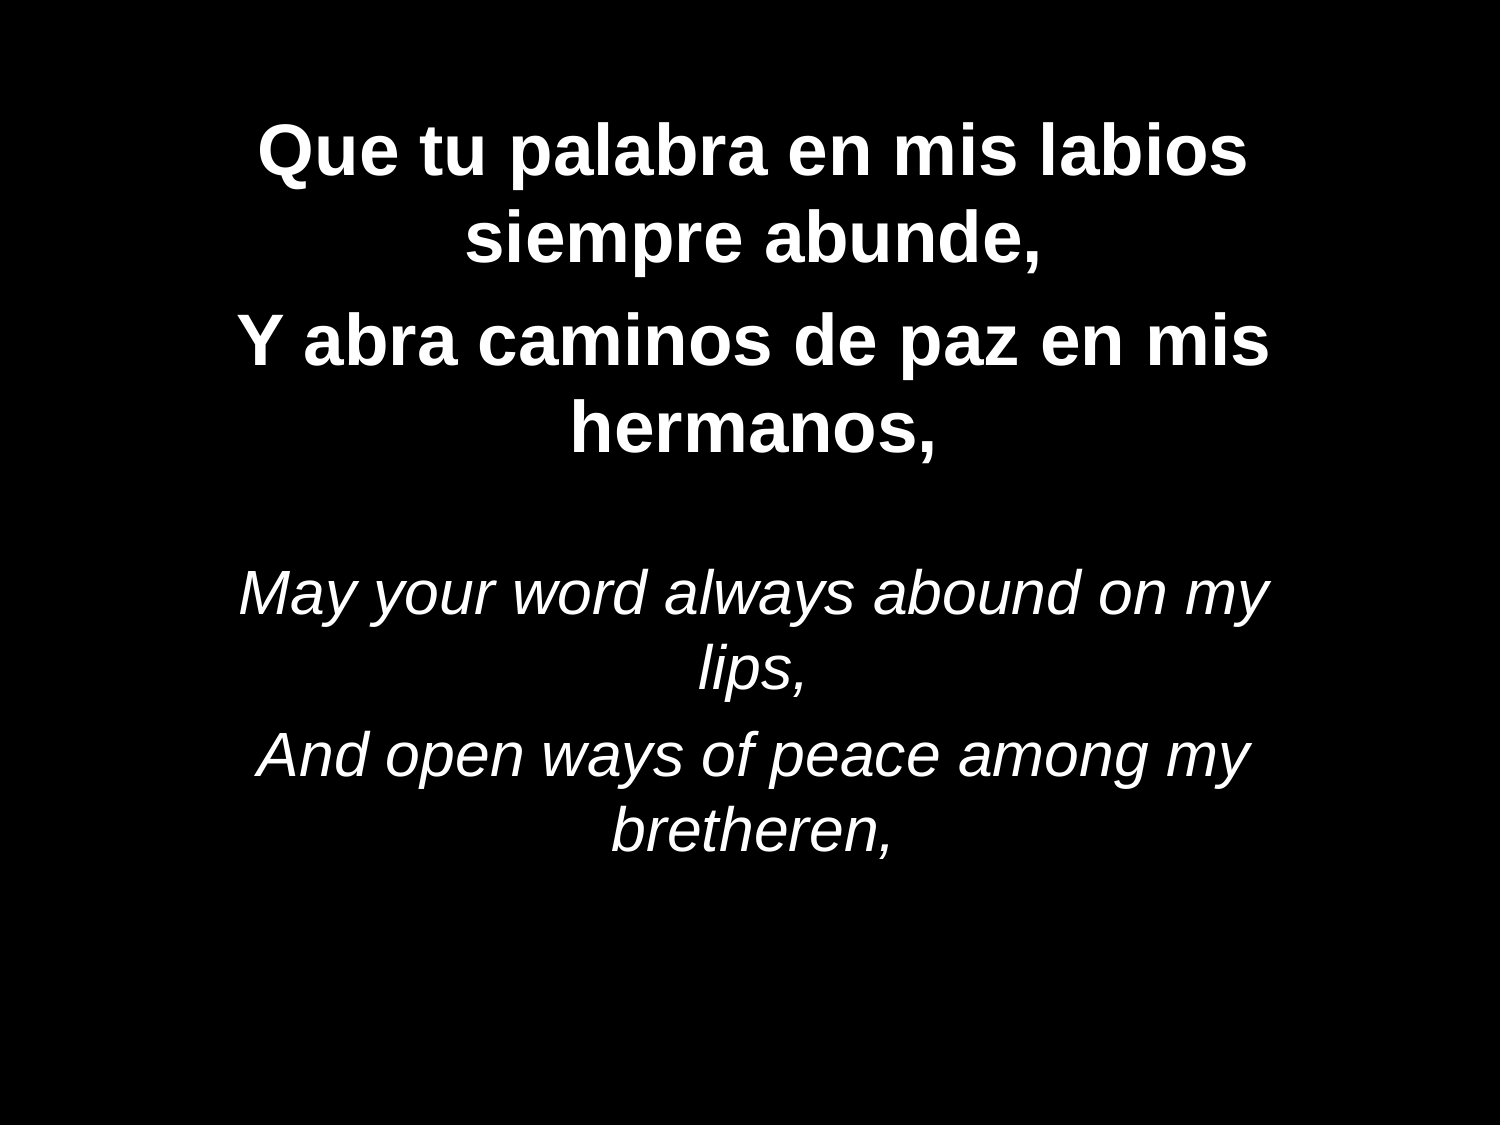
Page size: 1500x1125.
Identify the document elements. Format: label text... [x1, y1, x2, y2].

list Que tu palabra en mis labios siempre abunde, Y abra caminos de paz en mis hermanos, [180, 94, 1328, 512]
list May your word always abound on my lips, And open ways of peace among my bretheren, [180, 544, 1328, 912]
